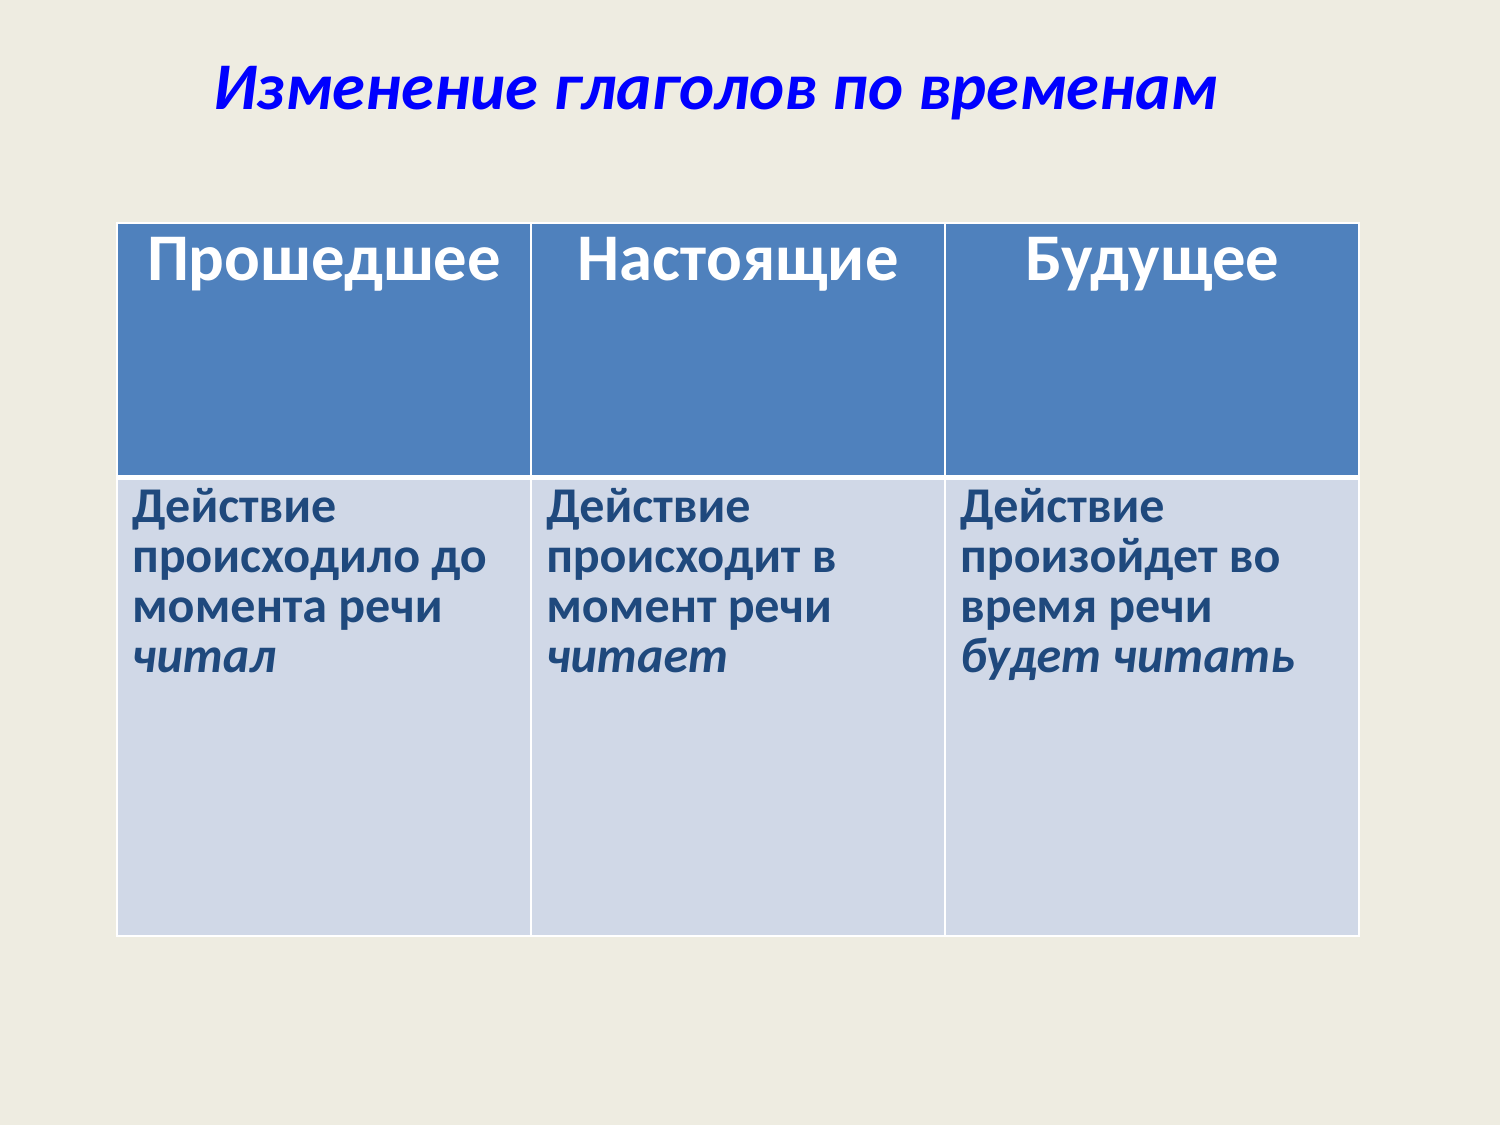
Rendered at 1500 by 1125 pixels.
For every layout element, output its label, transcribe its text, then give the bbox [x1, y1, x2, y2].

table_cell Действие происходит в момент речи читает [532, 480, 944, 935]
table_cell Действие происходило до момента речи читал [118, 480, 530, 935]
text_box Изменение глаголов по временам [93, 35, 1278, 130]
table_cell Действие произойдет во время речи будет читать [946, 480, 1358, 935]
table_header Будущее [946, 224, 1358, 475]
table_header Прошедшее [118, 224, 530, 475]
table_header Настоящие [532, 224, 944, 475]
